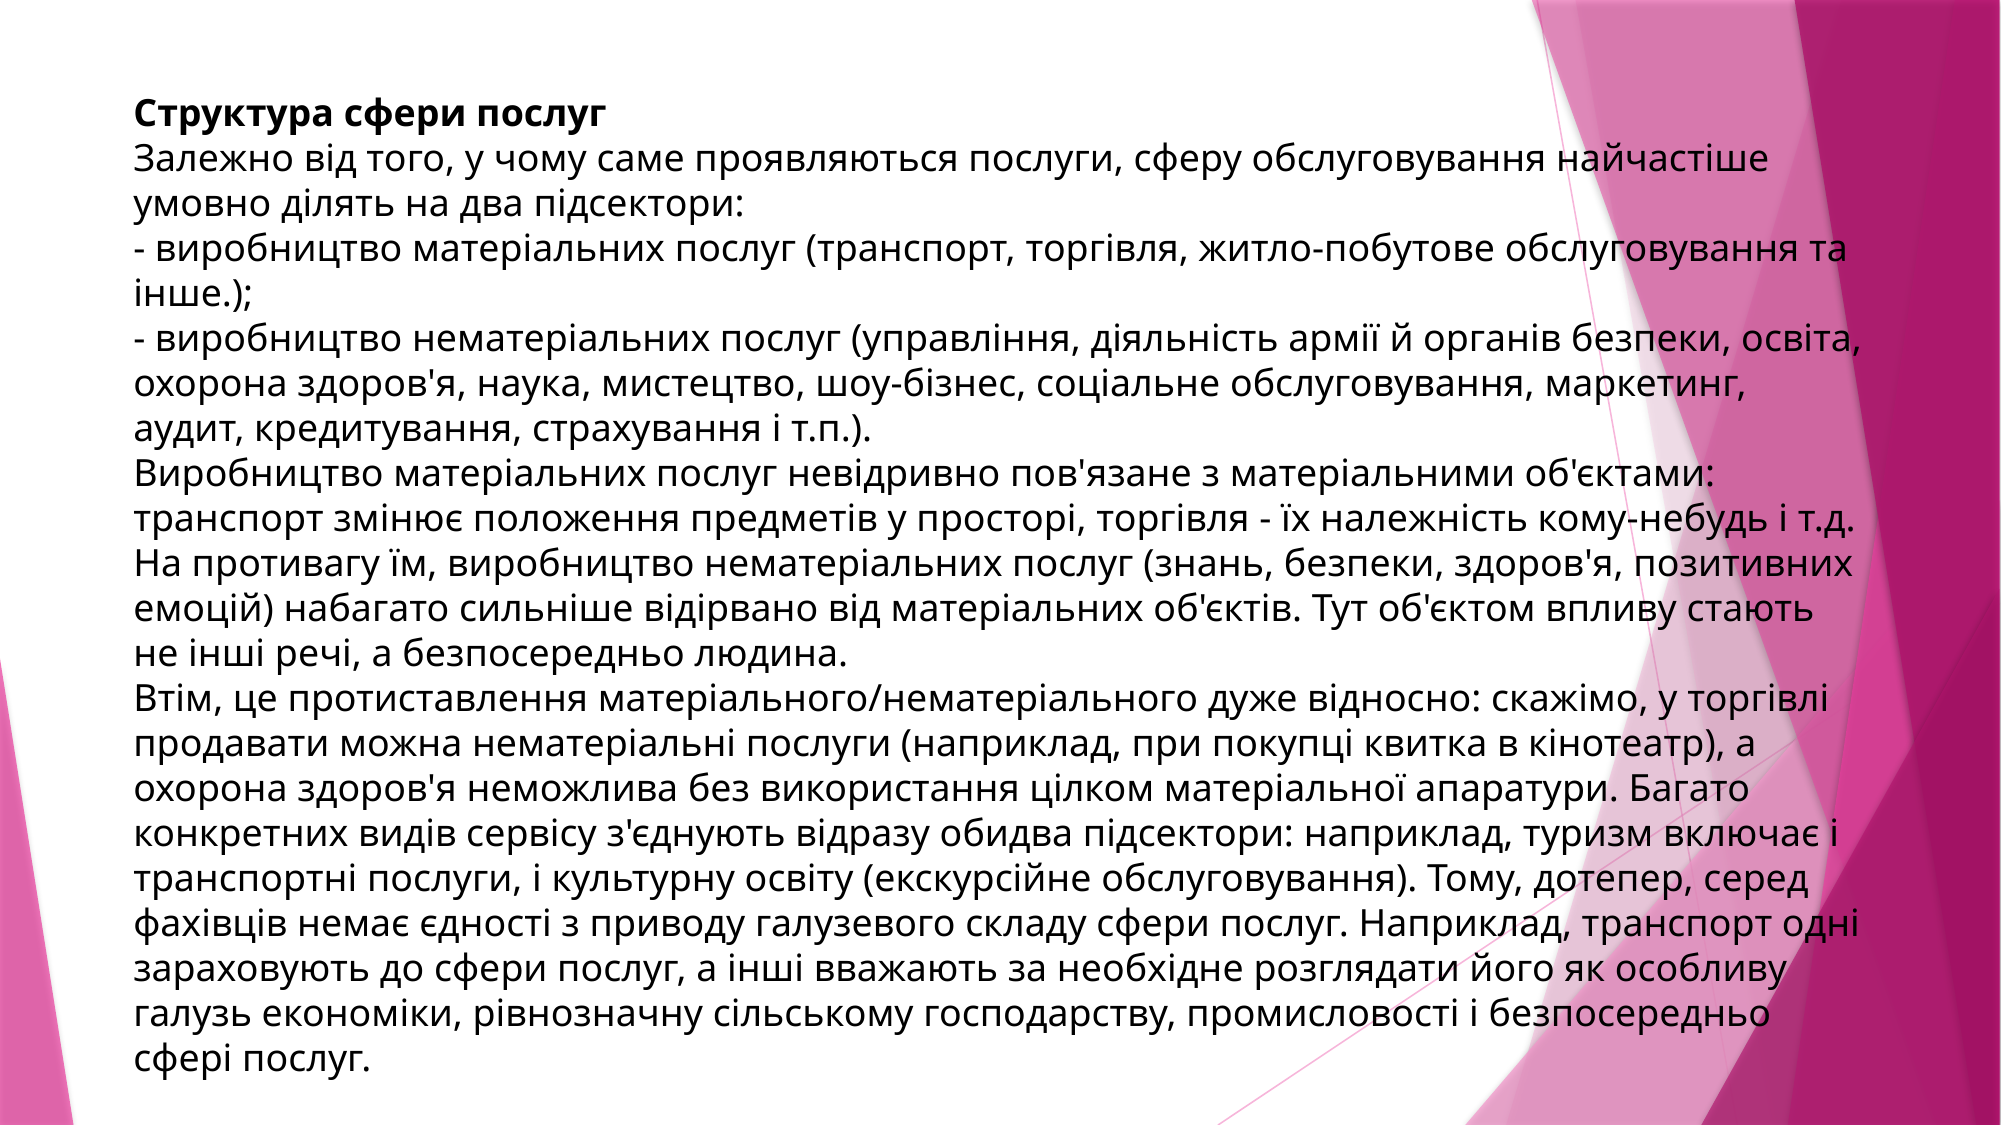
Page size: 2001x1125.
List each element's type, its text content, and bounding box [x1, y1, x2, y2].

text_box Структура сфери послуг Залежно від того, у чому саме проявляються послуги, сферу обслуговування найчастіше умовно ділять на два підсектори: - виробництво матеріальних послуг (транспорт, торгівля, житло-побутове обслуговування та інше.); - виробництво нематеріальних послуг (управління, діяльність армії й органів безпеки, освіта, охорона здоров'я, наука, мистецтво, шоу-бізнес, соціальне обслуговування, маркетинг, аудит, кредитування, страхування і т.п.). Виробництво матеріальних послуг невідривно пов'язане з матеріальними об'єктами: транспорт змінює положення предметів у просторі, торгівля - їх належність кому-небудь і т.д. На противагу їм, виробництво нематеріальних послуг (знань, безпеки, здоров'я, позитивних емоцій) набагато сильніше відірвано від матеріальних об'єктів. Тут об'єктом впливу стають не інші речі, а безпосередньо людина. Втім, це протиставлення матеріального/нематеріального дуже відносно: скажімо, у торгівлі продавати можна нематеріальні послуги (наприклад, при покупці квитка в кінотеатр), а охорона здоров'я неможлива без використання цілком матеріальної апаратури. Багато конкретних видів сервісу з'єднують відразу обидва підсектори: наприклад, туризм включає і транспортні послуги, і культурну освіту (екскурсійне обслуговування). Тому, дотепер, серед фахівців немає єдності з приводу галузевого складу сфери послуг. Наприклад, транспорт одні зараховують до сфери послуг, а інші вважають за необхідне розглядати його як особливу галузь економіки, рівнозначну сільському господарству, промисловості і безпосередньо сфері послуг. [118, 81, 1882, 1086]
